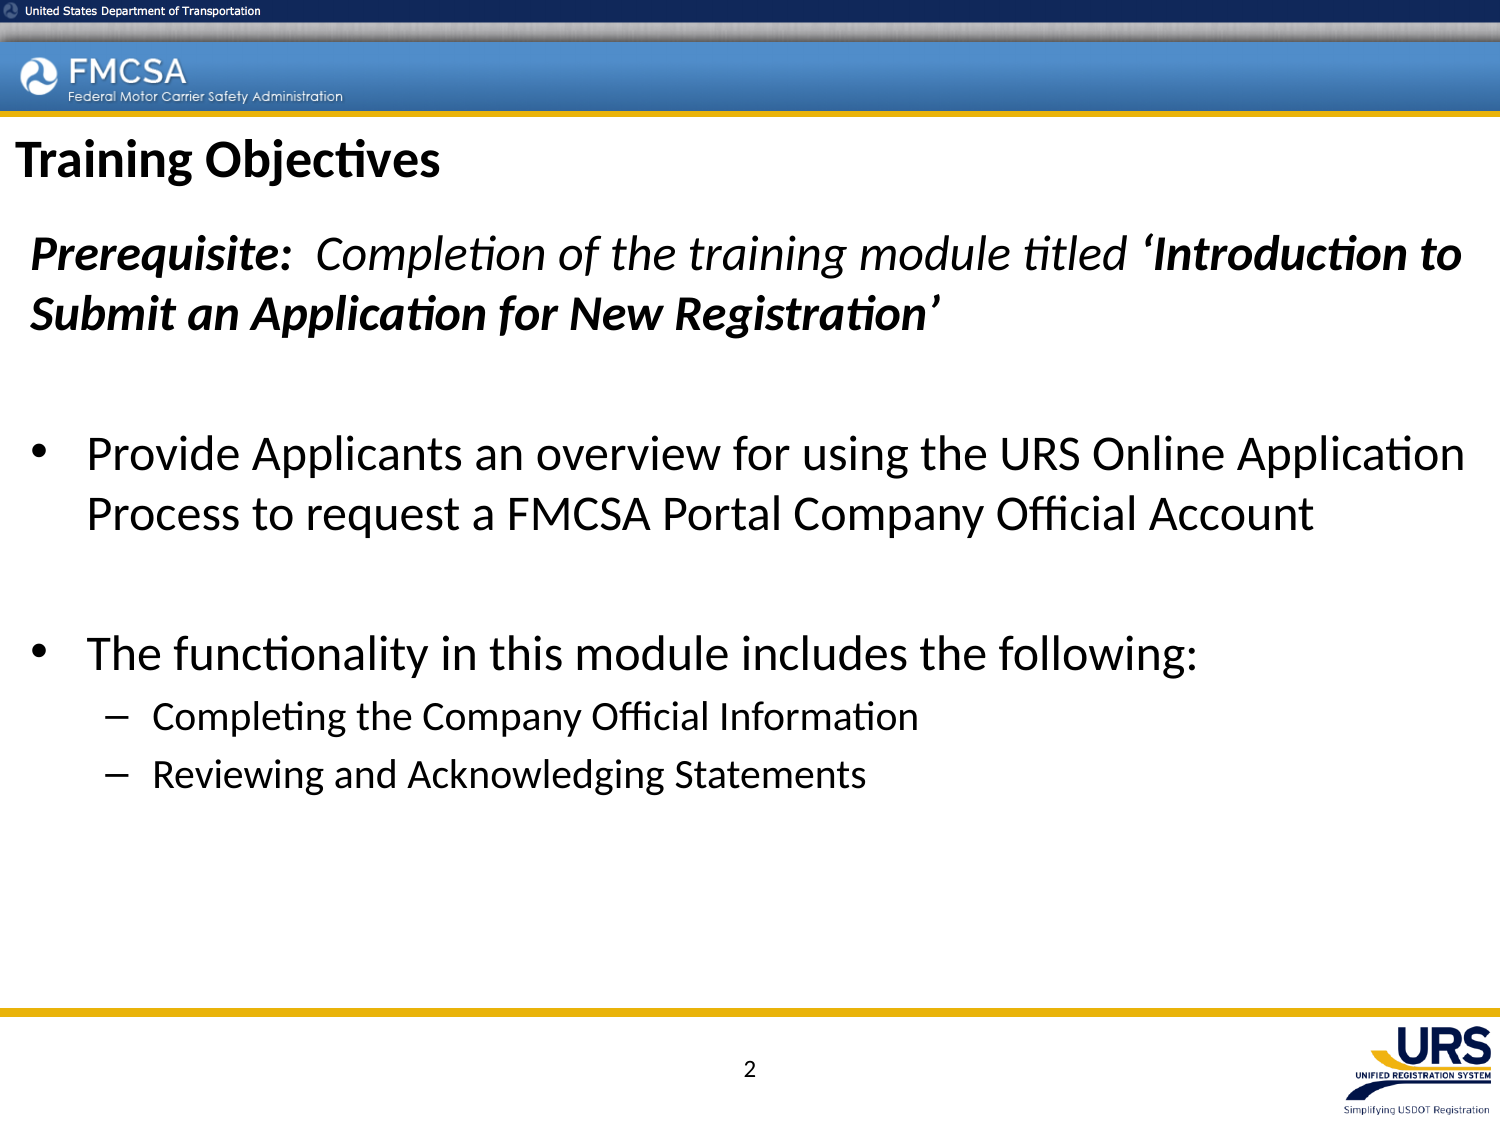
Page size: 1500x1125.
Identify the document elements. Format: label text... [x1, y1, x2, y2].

title Training Objectives [0, 118, 1500, 194]
list Prerequisite: Completion of the training module titled ‘Introduction to Submit an Application for New Registration’ Provide Applicants an overview for using the URS Online Application Process to request a FMCSA Portal Company Official Account The functionality in this module includes the following: Completing the Company Official Information Reviewing and Acknowledging Statements [15, 213, 1485, 924]
picture [1344, 1026, 1491, 1115]
picture [0, 0, 1500, 111]
slide_number 2 [575, 1037, 925, 1098]
